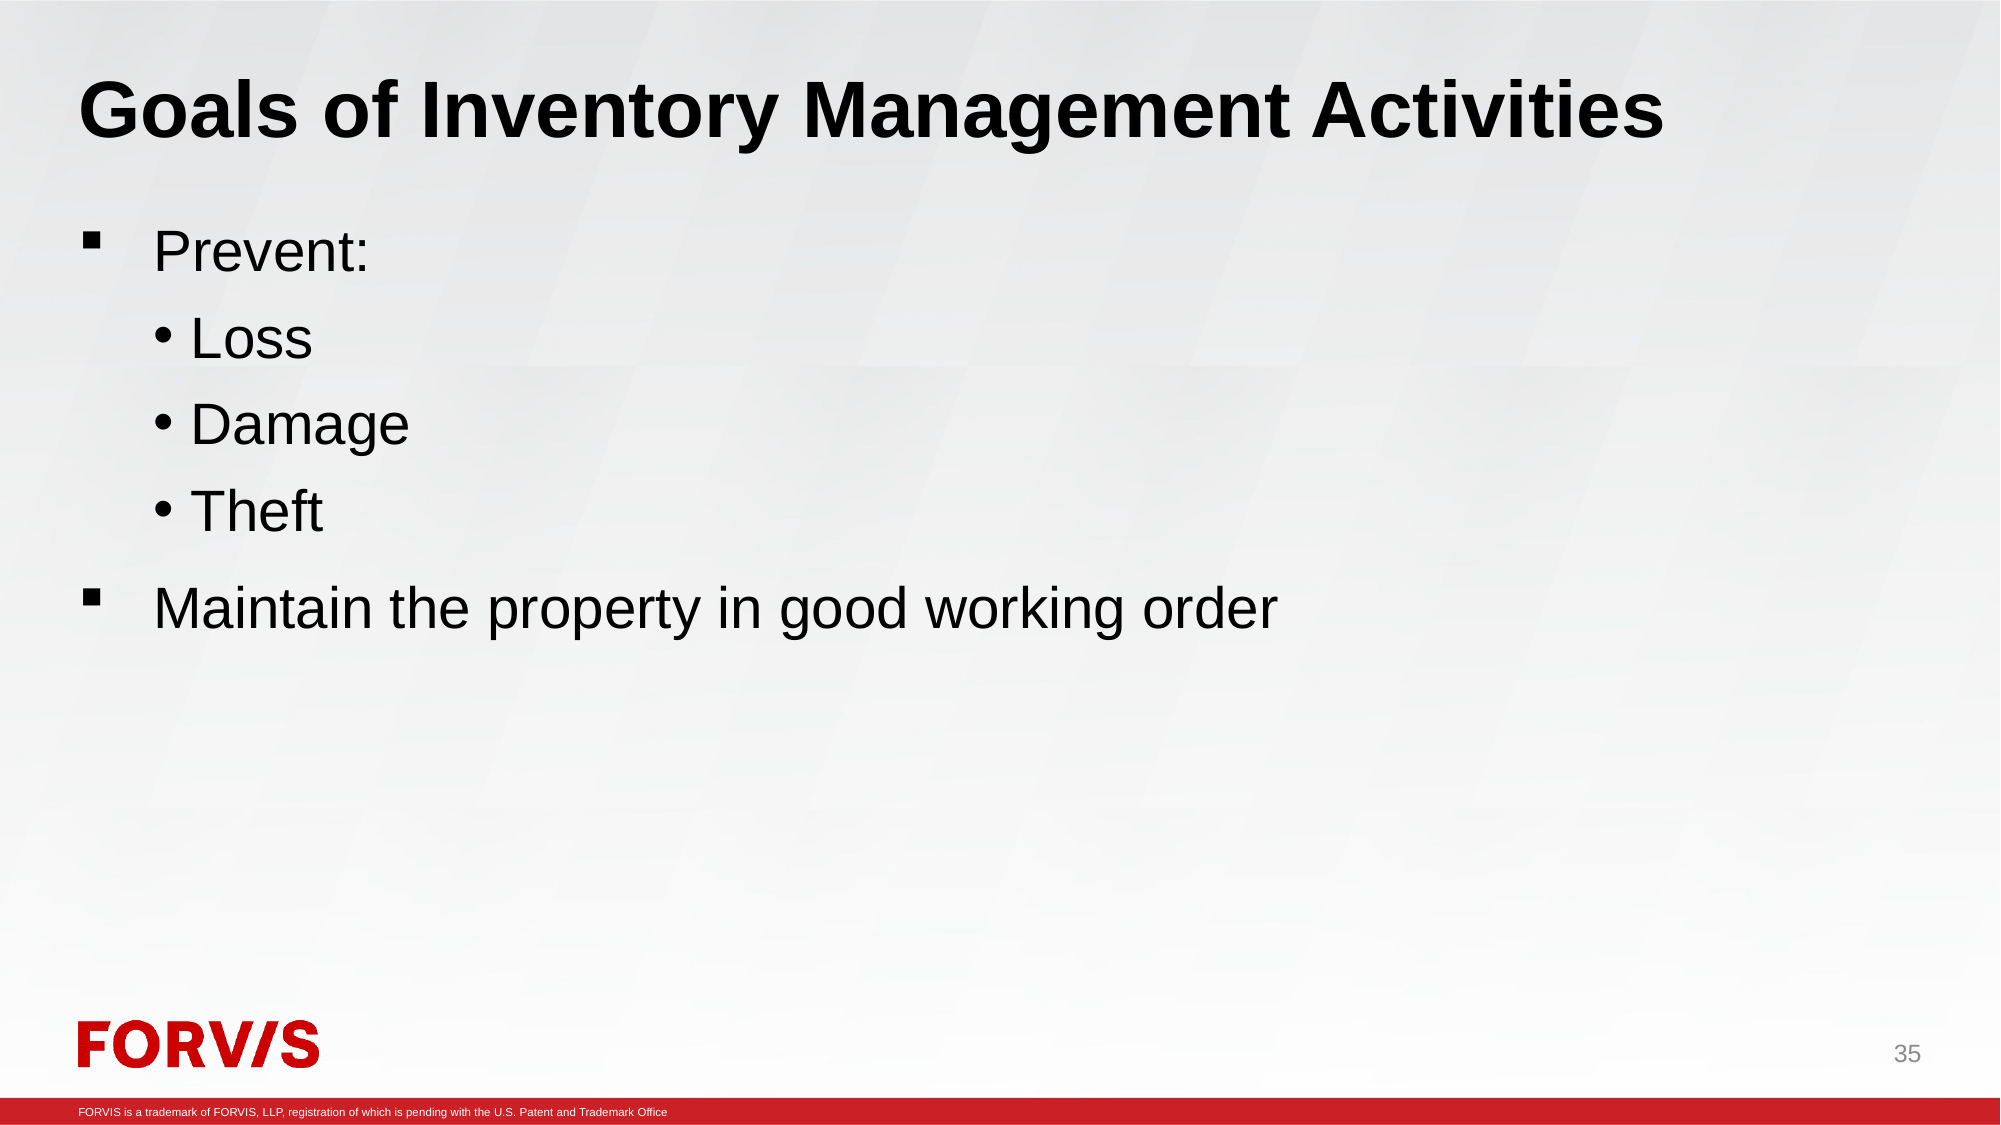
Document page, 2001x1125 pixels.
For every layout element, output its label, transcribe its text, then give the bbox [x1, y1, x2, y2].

slide_number 35 [1471, 1046, 1922, 1068]
picture [0, 0, 2000, 1125]
list Prevent: Loss Damage Theft Maintain the property in good working order [78, 205, 1922, 991]
title Goals of Inventory Management Activities [78, 60, 1922, 163]
